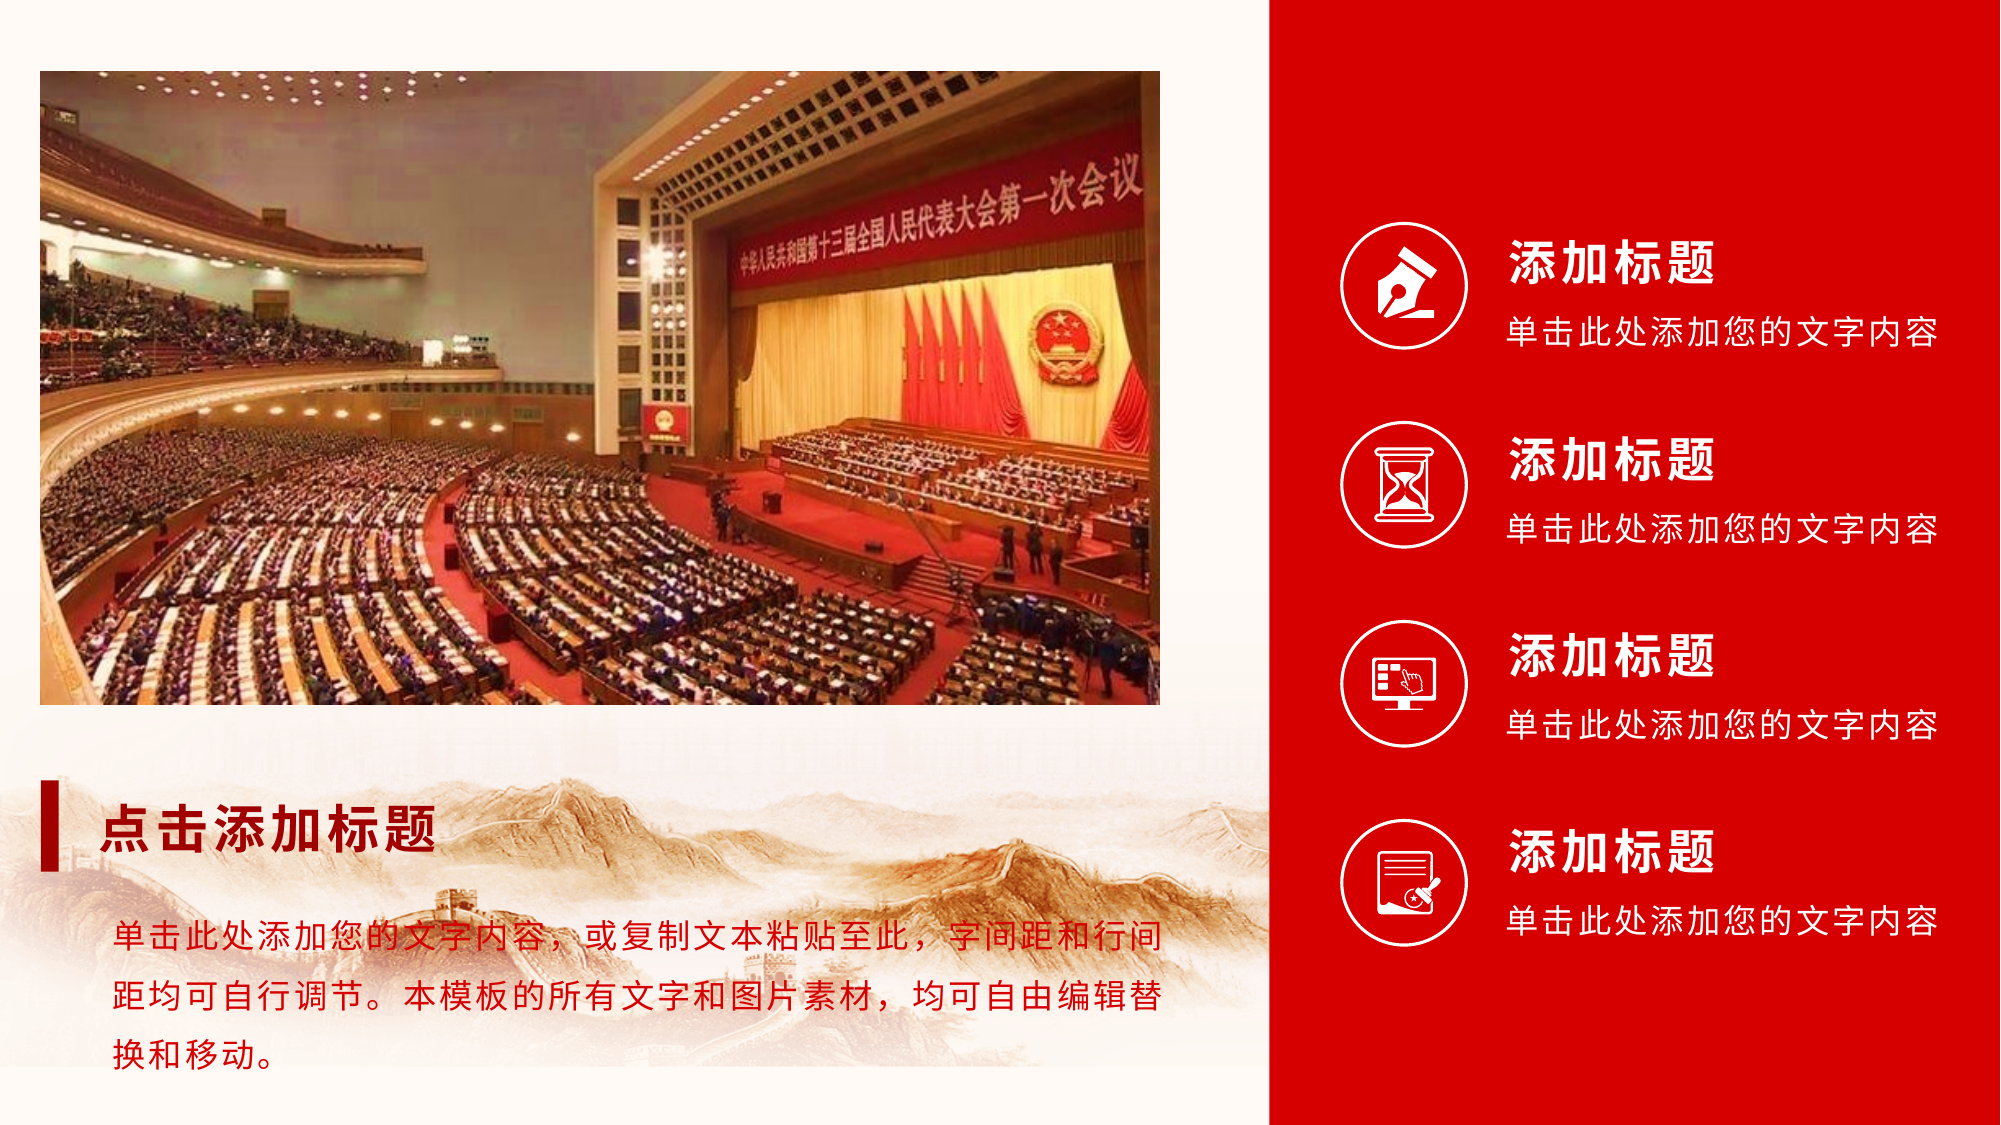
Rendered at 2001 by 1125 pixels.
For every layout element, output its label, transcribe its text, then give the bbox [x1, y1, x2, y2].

text_box 单击此处添加您的文字内容 [1490, 676, 1962, 752]
text_box 添加标题 [1493, 421, 1731, 495]
text_box 添加标题 [1493, 618, 1731, 691]
text_box 单击此处添加您的文字内容 [1490, 480, 1962, 555]
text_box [1341, 820, 1467, 946]
text_box 单击此处添加您的文字内容 [1490, 872, 1962, 948]
text_box 单击此处添加您的文字内容 [1490, 284, 1962, 359]
picture [0, 71, 1268, 1067]
text_box 点击添加标题 [84, 789, 452, 867]
text_box [1268, 0, 2000, 1125]
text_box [1341, 422, 1467, 548]
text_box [1341, 621, 1467, 747]
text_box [1341, 223, 1467, 348]
text_box [40, 779, 60, 873]
text_box 添加标题 [1493, 225, 1731, 298]
text_box 添加标题 [1493, 814, 1731, 887]
text_box 单击此处添加您的文字内容，或复制文本粘贴至此，字间距和行间距均可自行调节。本模板的所有文字和图片素材，均可自由编辑替换和移动。 [97, 887, 1206, 1082]
